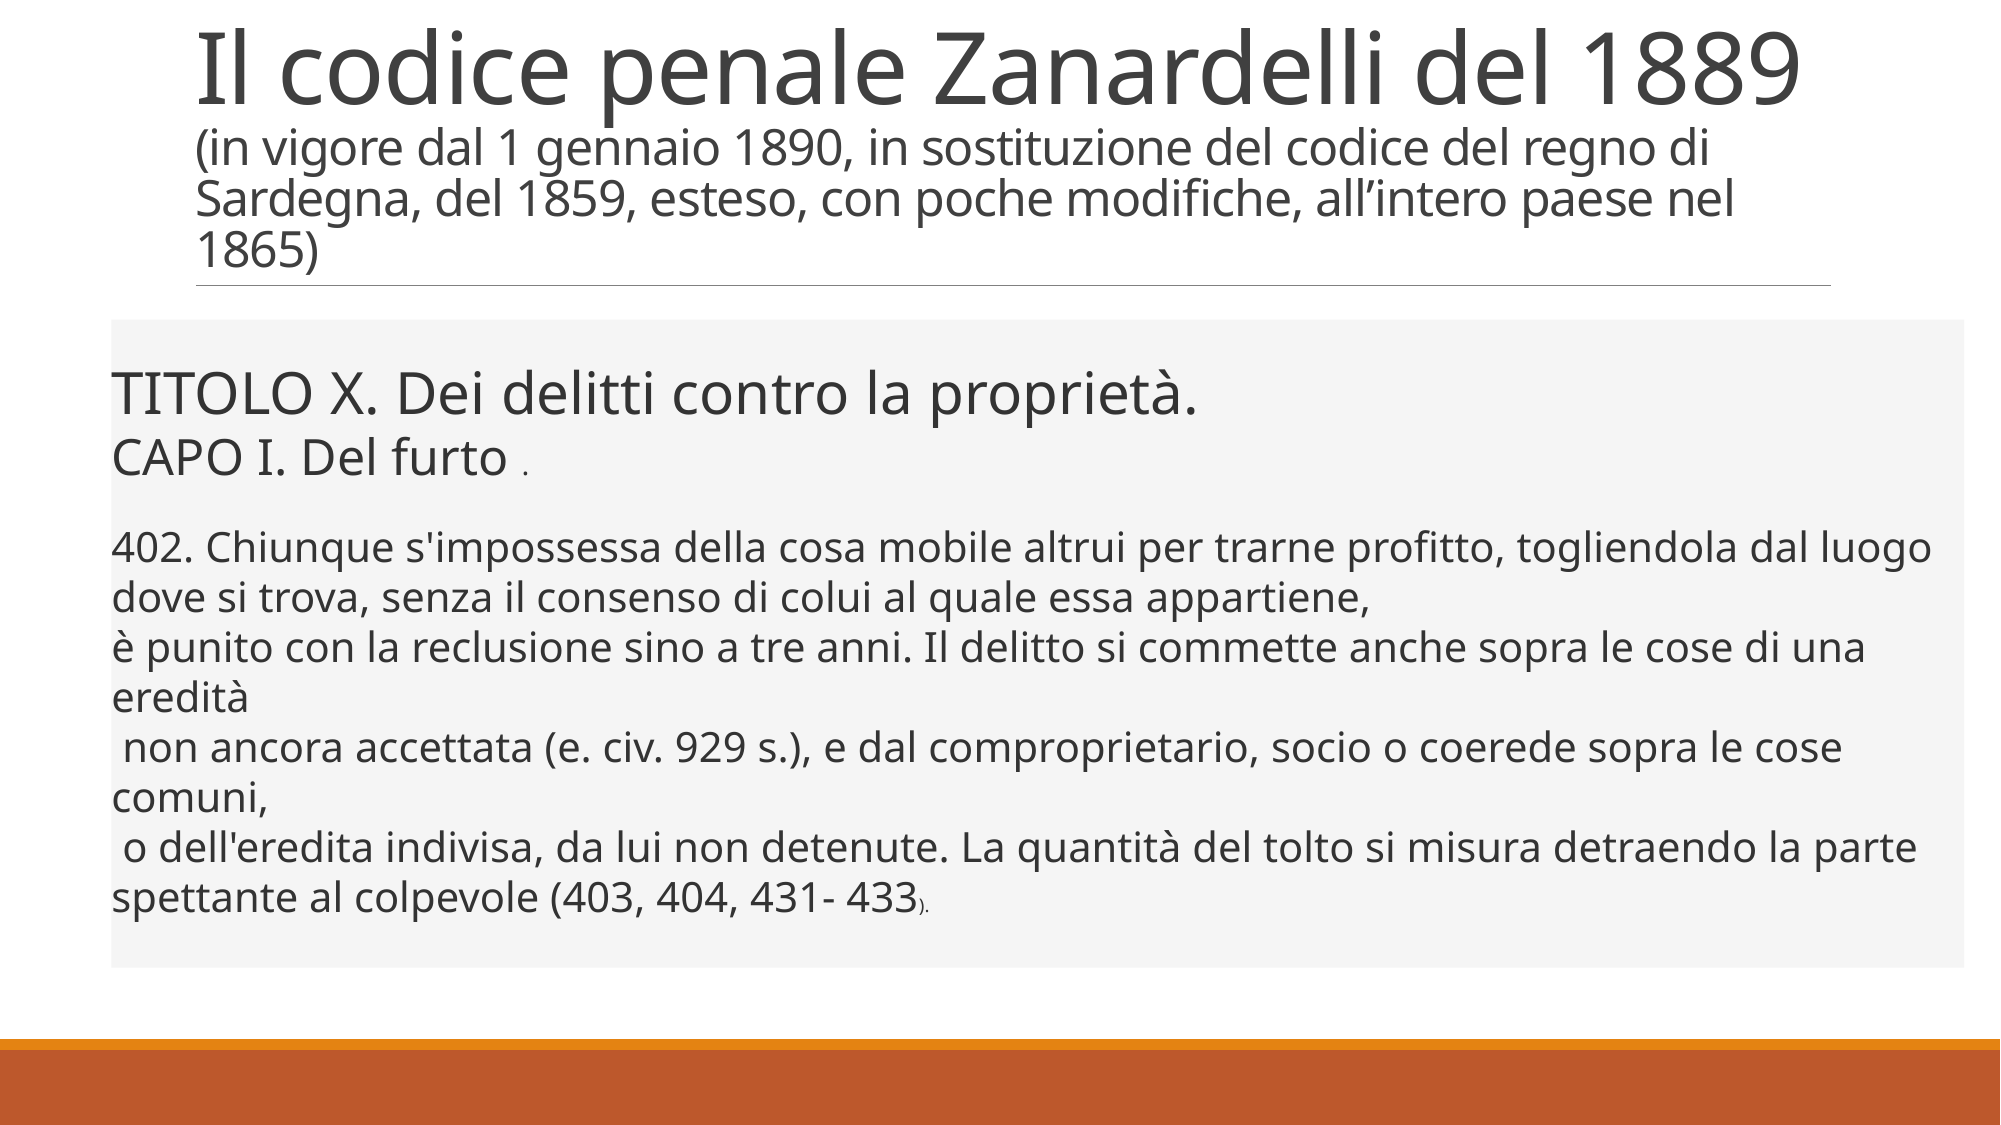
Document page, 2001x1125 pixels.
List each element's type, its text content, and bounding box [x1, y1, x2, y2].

title Il codice penale Zanardelli del 1889 (in vigore dal 1 gennaio 1890, in sostituzione del codice del regno di Sardegna, del 1859, esteso, con poche modifiche, all’intero paese nel 1865) [180, 47, 1830, 285]
list TITOLO X. Dei delitti contro la proprietà. CAPO I. Del furto . 402. Chiunque s'impossessa della cosa mobile altrui per trarne profitto, togliendola dal luogo dove si trova, senza il consenso di colui al quale essa appartiene, è punito con la reclusione sino a tre anni. Il delitto si commette anche sopra le cose di una eredità non ancora accettata (e. civ. 929 s.), e dal comproprietario, socio o coerede sopra le cose comuni, o dell'eredita indivisa, da lui non detenute. La quantità del tolto si misura detraendo la parte spettante al colpevole (403, 404, 431- 433). [111, 319, 1965, 968]
